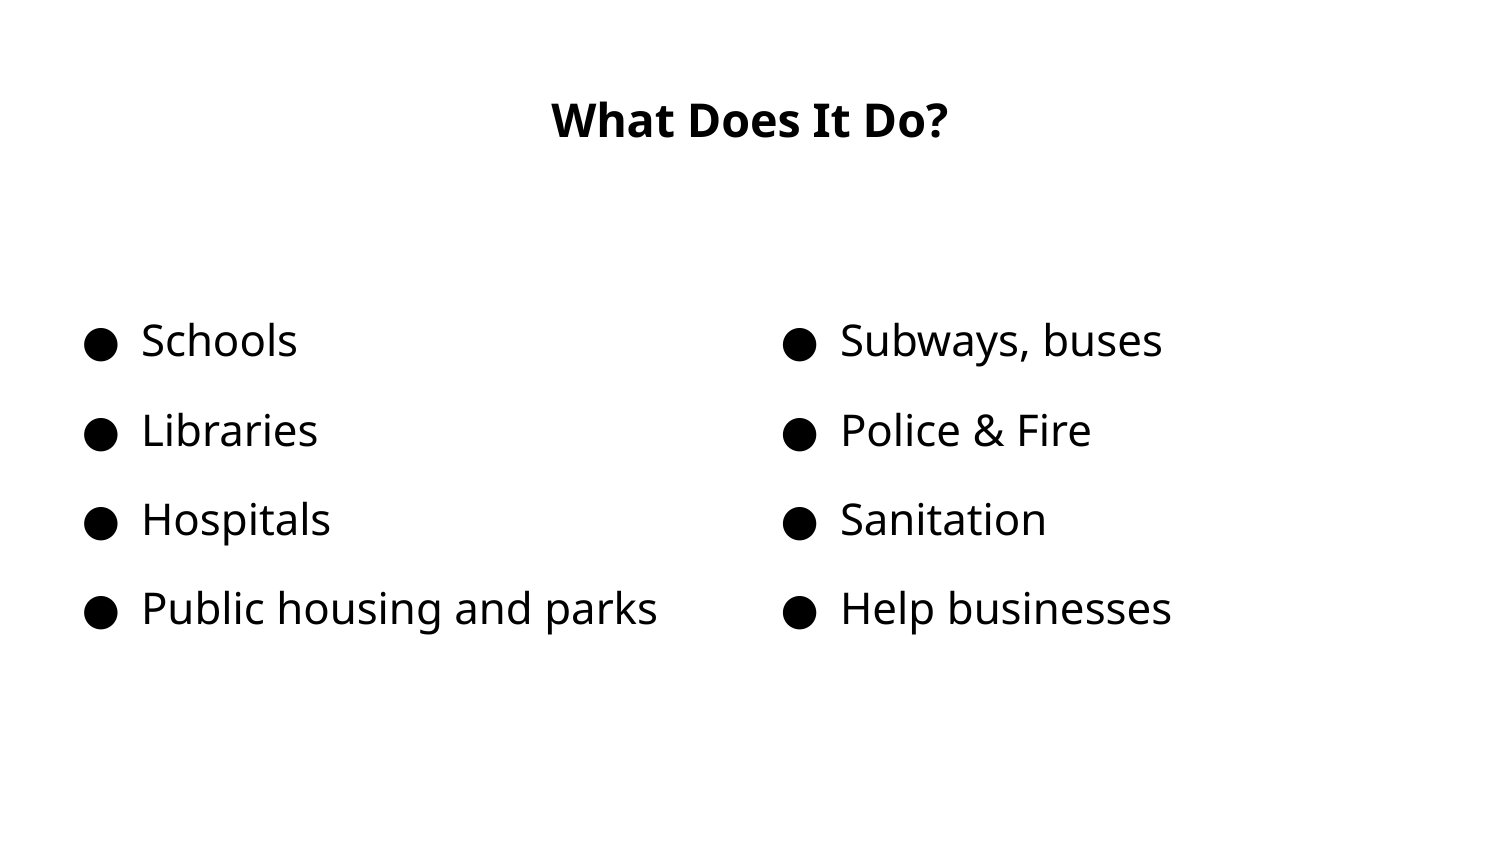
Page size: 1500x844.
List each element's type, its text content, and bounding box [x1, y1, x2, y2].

list Subways, buses Police & Fire Sanitation Help businesses [750, 265, 1449, 750]
title What Does It Do? [51, 72, 1449, 167]
list Schools Libraries Hospitals Public housing and parks [51, 265, 750, 750]
